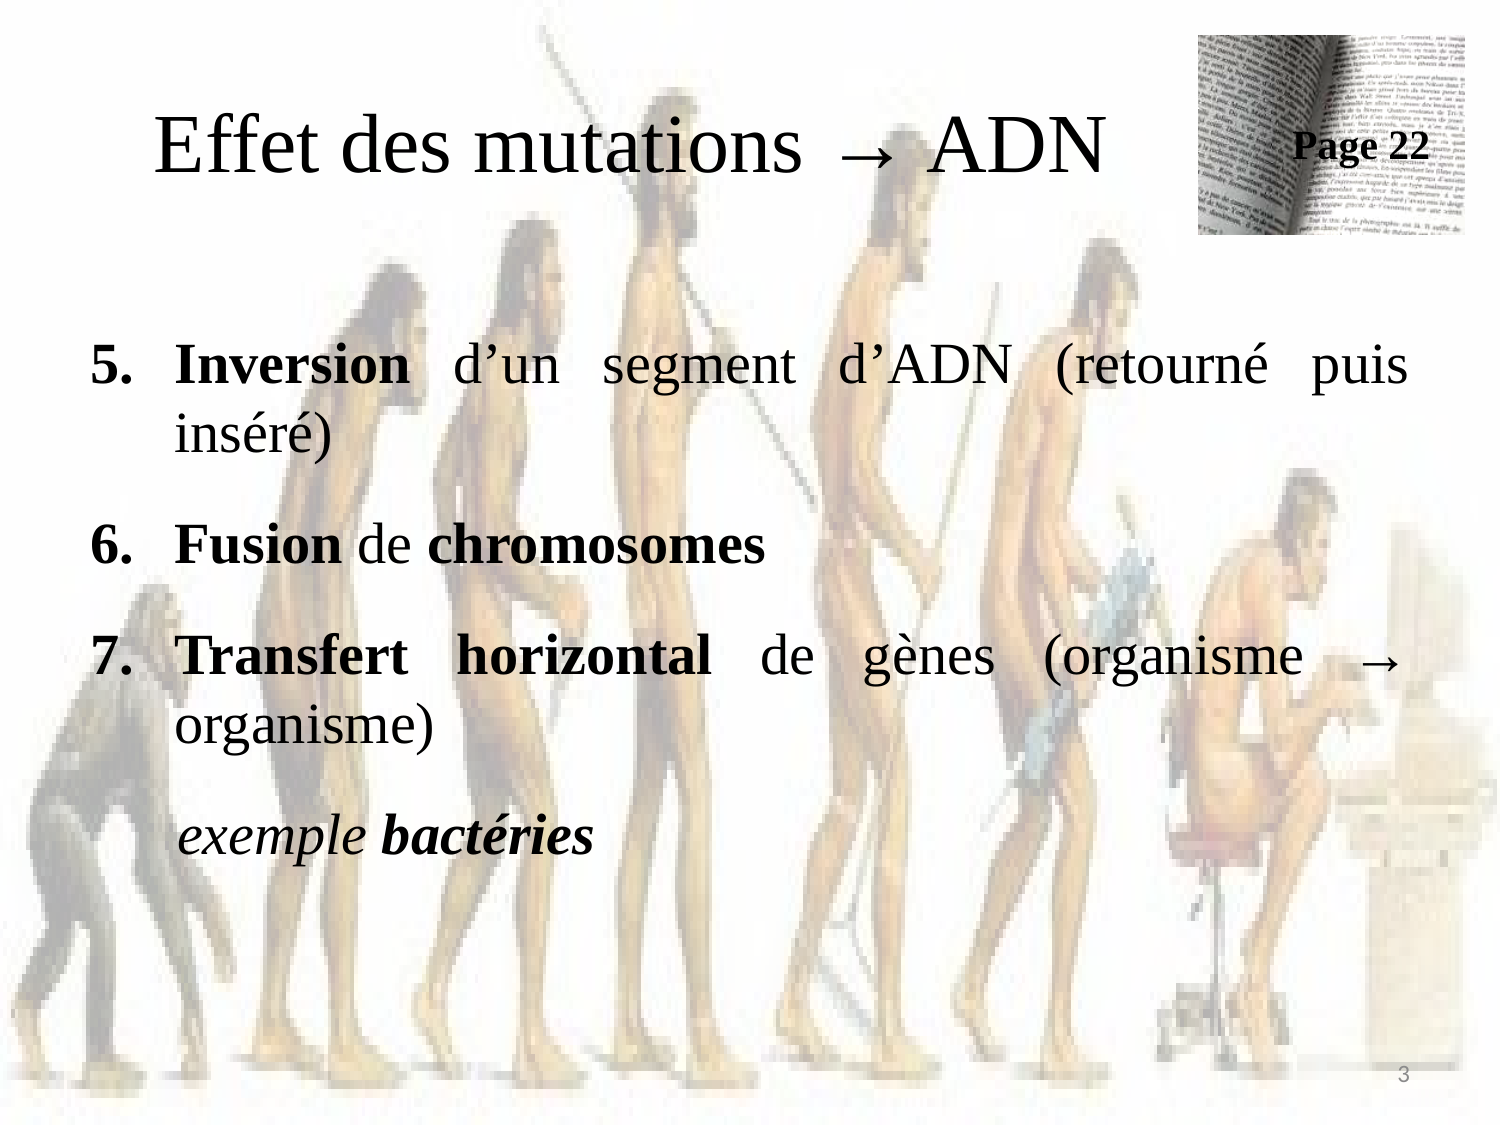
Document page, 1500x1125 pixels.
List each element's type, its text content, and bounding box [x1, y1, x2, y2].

slide_number 3 [1074, 1042, 1425, 1103]
title Effet des mutations → ADN [75, 45, 1188, 233]
text_box Page 22 [1470, 110, 1477, 175]
list Inversion d’un segment d’ADN (retourné puis inséré) Fusion de chromosomes Transfert horizontal de gènes (organisme → organisme) exemple bactéries [75, 280, 1425, 1024]
picture [1198, 34, 1466, 235]
